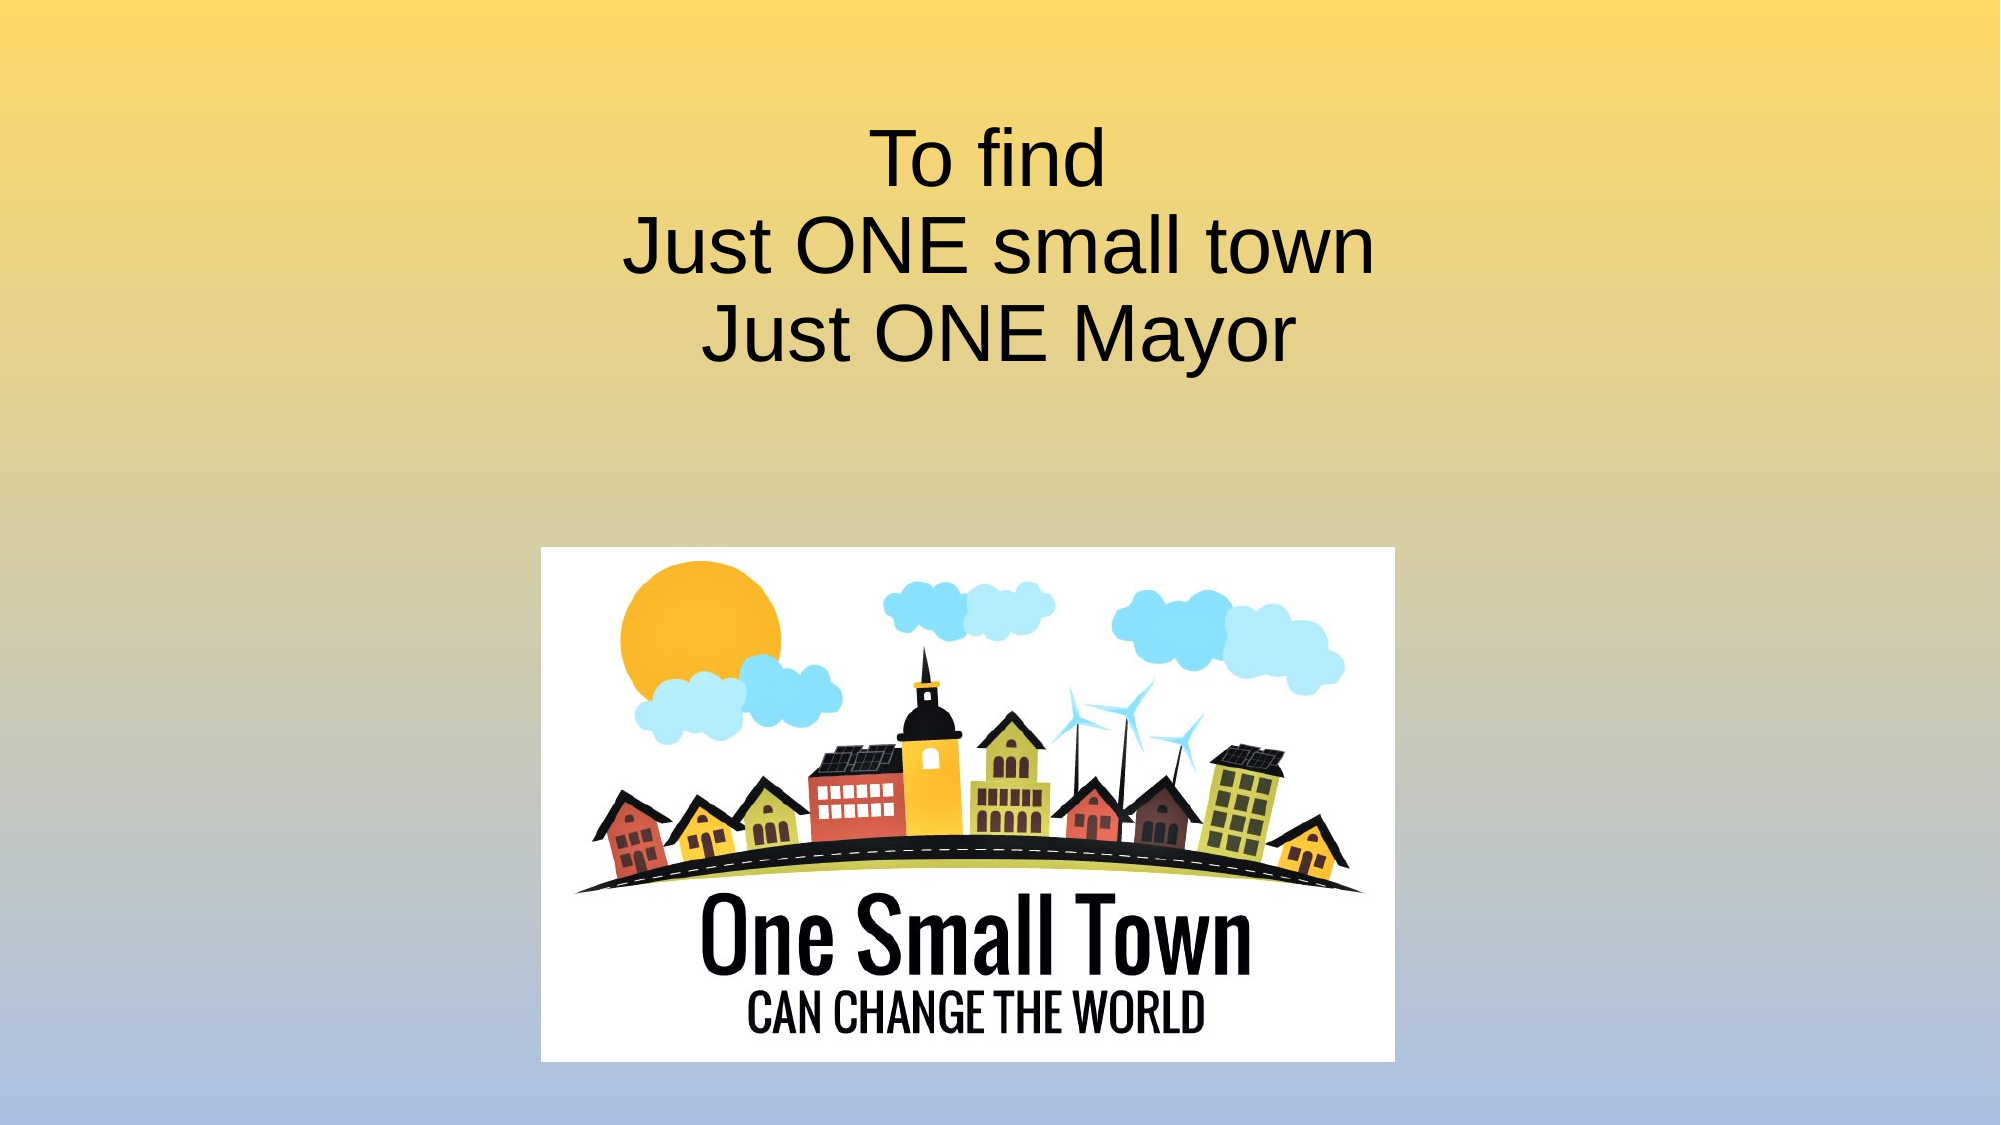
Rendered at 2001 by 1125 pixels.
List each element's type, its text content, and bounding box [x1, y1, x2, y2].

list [541, 547, 1395, 1063]
title To find Just ONE small town Just ONE Mayor [175, 36, 1825, 467]
